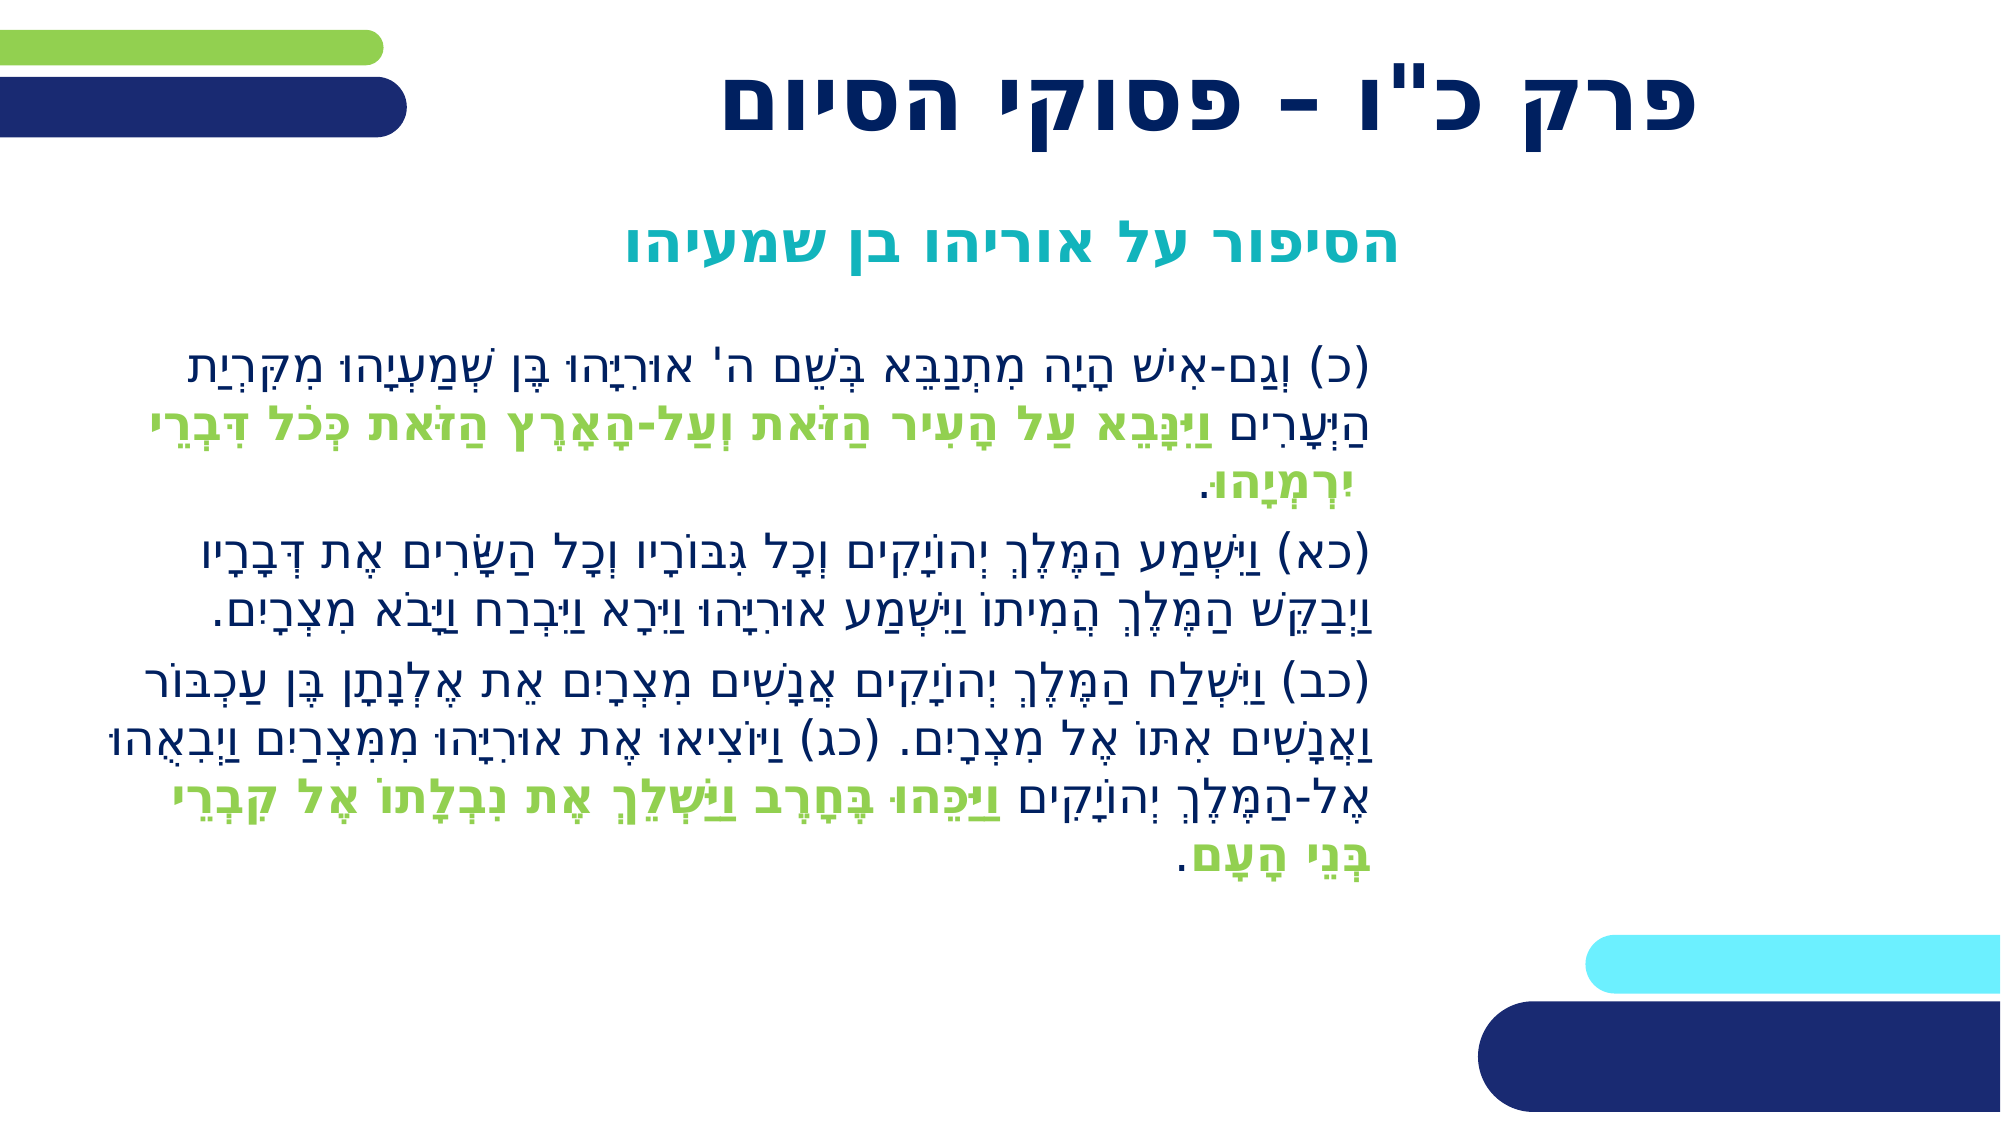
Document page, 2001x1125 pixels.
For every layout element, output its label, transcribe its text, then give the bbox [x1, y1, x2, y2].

list (כ) וְגַם-אִישׁ הָיָה מִתְנַבֵּא בְּשֵׁם ה' אוּרִיָּהוּ בֶּן שְׁמַעְיָהוּ מִקִּרְיַת הַיְּעָרִים וַיִּנָּבֵא עַל הָעִיר הַזֹּאת וְעַל-הָאָרֶץ הַזֹּאת כְּכֹל דִּבְרֵי יִרְמְיָהוּ. (כא) וַיִּשְׁמַע הַמֶּלֶךְ יְהוֹיָקִים וְכָל גִּבּוֹרָיו וְכָל הַשָּׂרִים אֶת דְּבָרָיו וַיְבַקֵּשׁ הַמֶּלֶךְ הֲמִיתוֹ וַיִּשְׁמַע אוּרִיָּהוּ וַיִּרָא וַיִּבְרַח וַיָּבֹא מִצְרָיִם. (כב) וַיִּשְׁלַח הַמֶּלֶךְ יְהוֹיָקִים אֲנָשִׁים מִצְרָיִם אֵת אֶלְנָתָן בֶּן עַכְבּוֹר וַאֲנָשִׁים אִתּוֹ אֶל מִצְרָיִם. (כג) וַיּוֹצִיאוּ אֶת אוּרִיָּהוּ מִמִּצְרַיִם וַיְבִאֻהוּ אֶל-הַמֶּלֶךְ יְהוֹיָקִים וַיַּכֵּהוּ בֶּחָרֶב וַיַּשְׁלֵךְ אֶת נִבְלָתוֹ אֶל קִבְרֵי בְּנֵי הָעָם. [84, 326, 1403, 891]
title פרק כ"ו – פסוקי הסיום [418, 34, 2000, 154]
list הסיפור על אוריהו בן שמעיהו [84, 194, 1448, 284]
